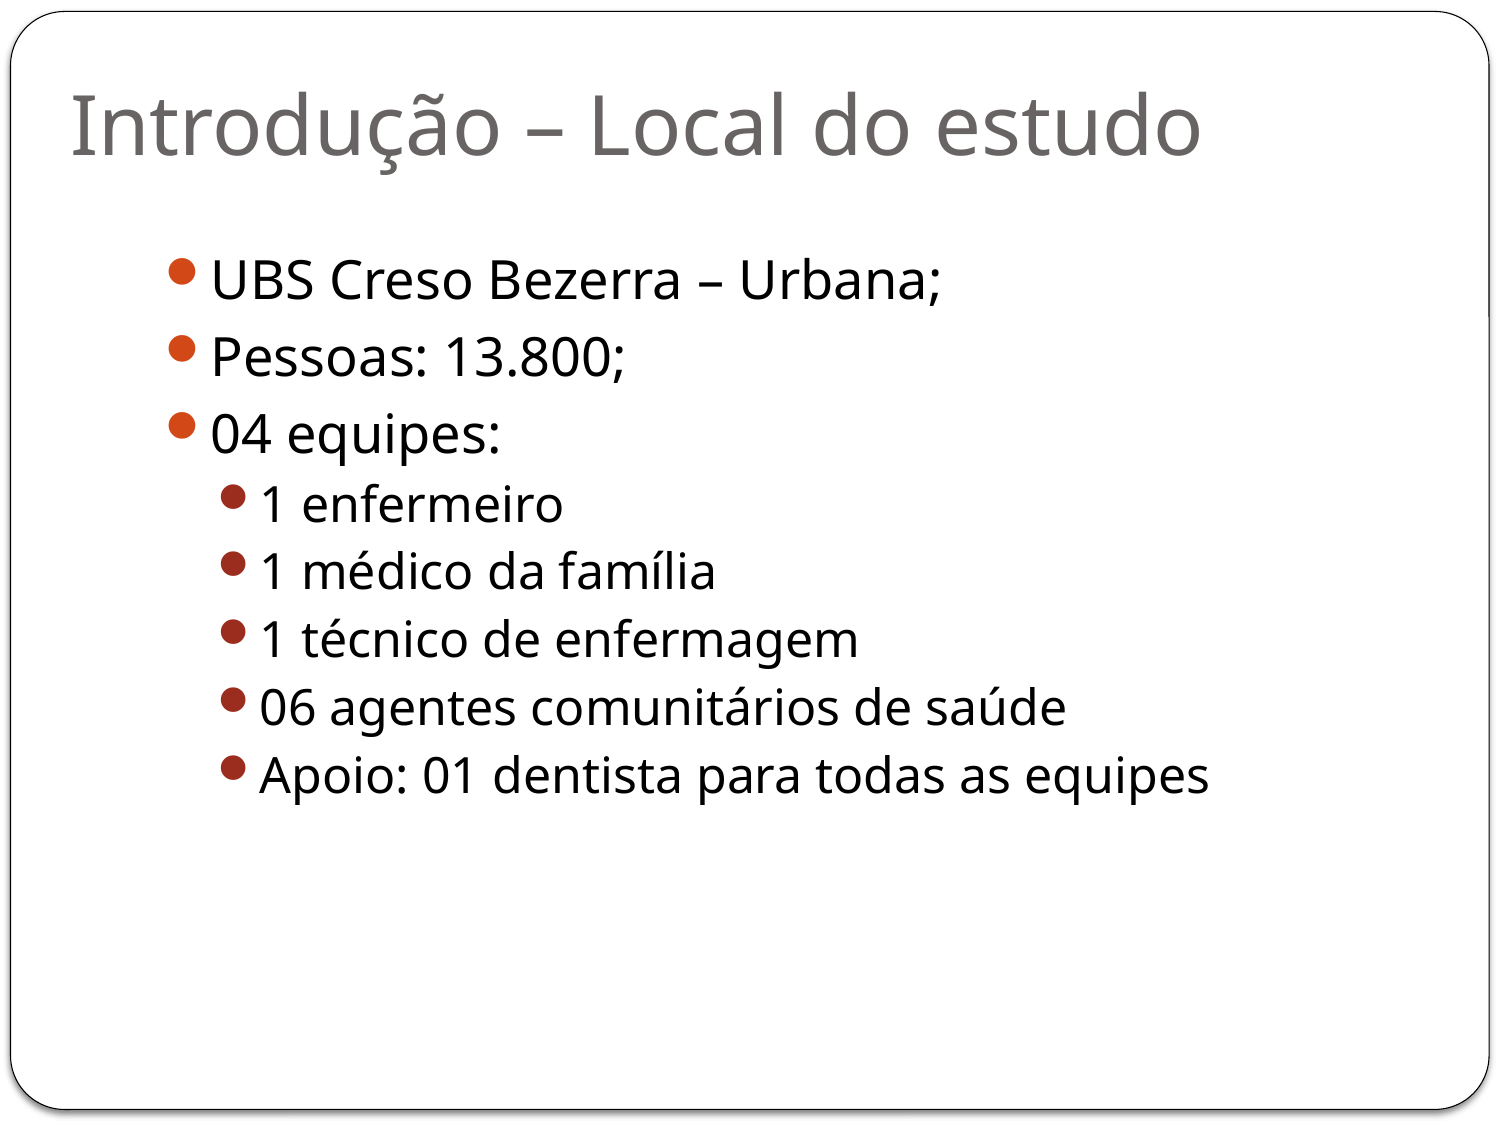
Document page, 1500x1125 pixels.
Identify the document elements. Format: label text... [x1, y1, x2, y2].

title Introdução – Local do estudo [55, 0, 1331, 188]
list UBS Creso Bezerra – Urbana; Pessoas: 13.800; 04 equipes: 1 enfermeiro 1 médico da família 1 técnico de enfermagem 06 agentes comunitários de saúde Apoio: 01 dentista para todas as equipes [150, 237, 1425, 988]
